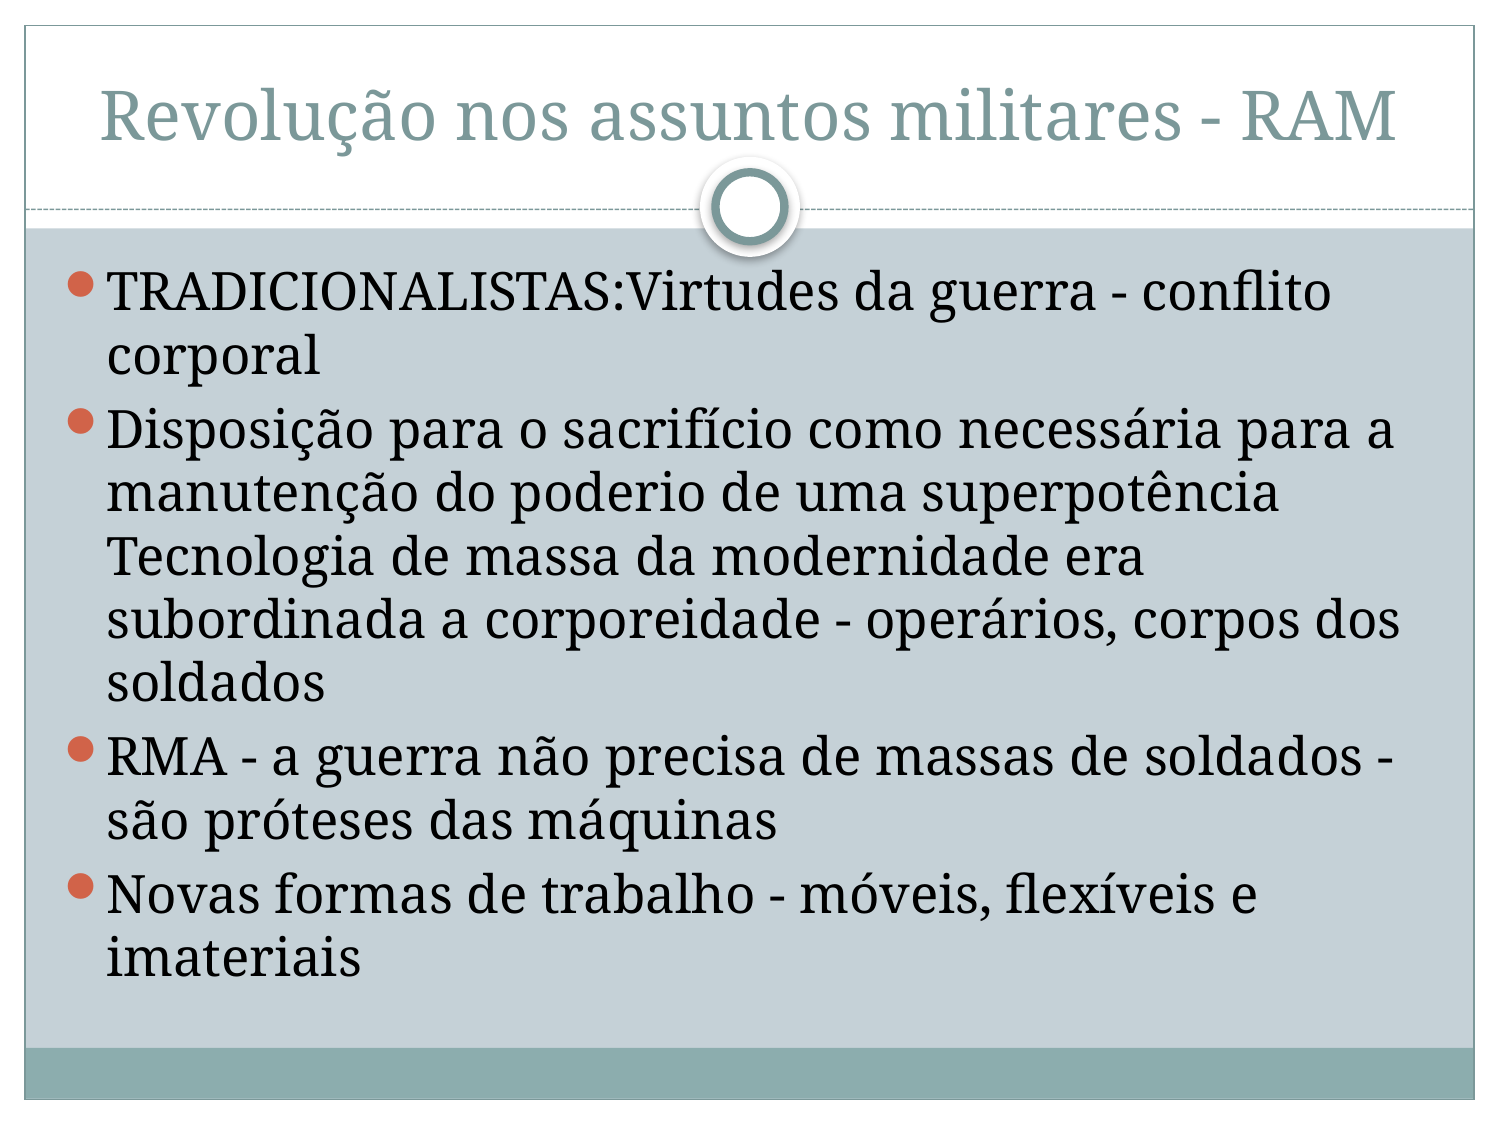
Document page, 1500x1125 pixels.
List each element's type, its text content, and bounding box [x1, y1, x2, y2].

list TRADICIONALISTAS:Virtudes da guerra - conflito corporal Disposição para o sacrifício como necessária para a manutenção do poderio de uma superpotência Tecnologia de massa da modernidade era subordinada a corporeidade - operários, corpos dos soldados RMA - a guerra não precisa de massas de soldados - são próteses das máquinas Novas formas de trabalho - móveis, flexíveis e imateriais [49, 250, 1445, 1001]
title Revolução nos assuntos militares - RAM [49, 37, 1450, 162]
